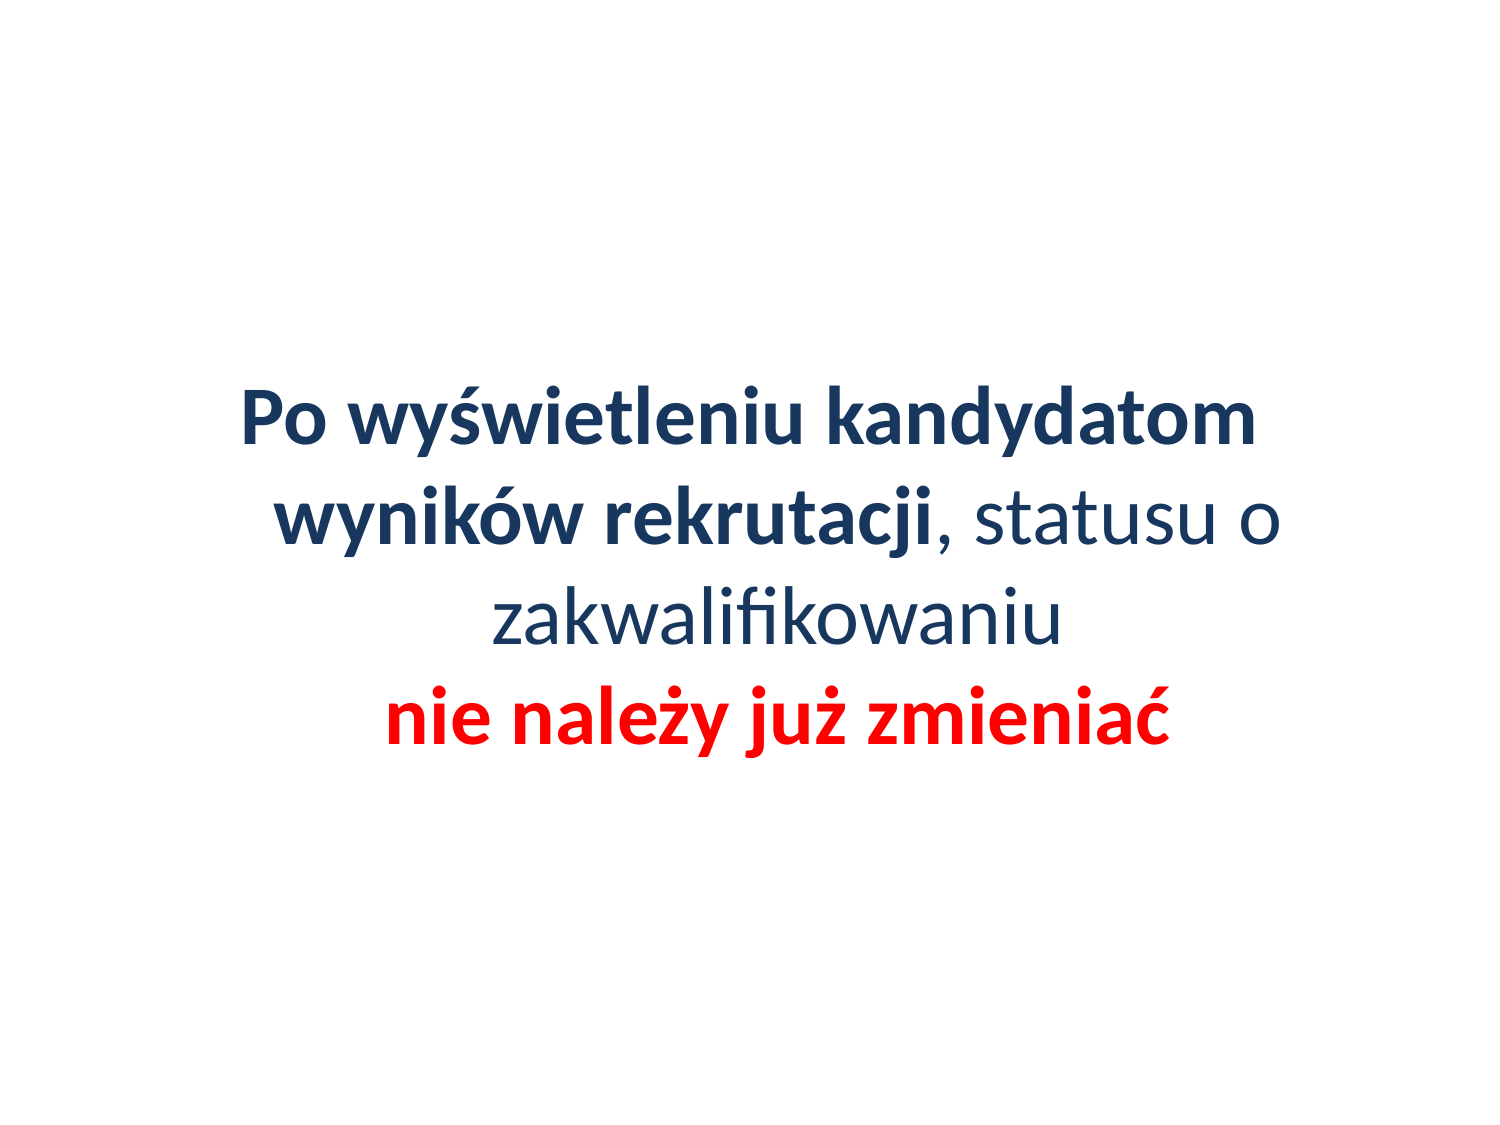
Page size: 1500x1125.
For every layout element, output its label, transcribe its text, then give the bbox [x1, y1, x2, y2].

list Po wyświetleniu kandydatom wyników rekrutacji, statusu o zakwalifikowaniu nie należy już zmieniać [74, 117, 1426, 1005]
